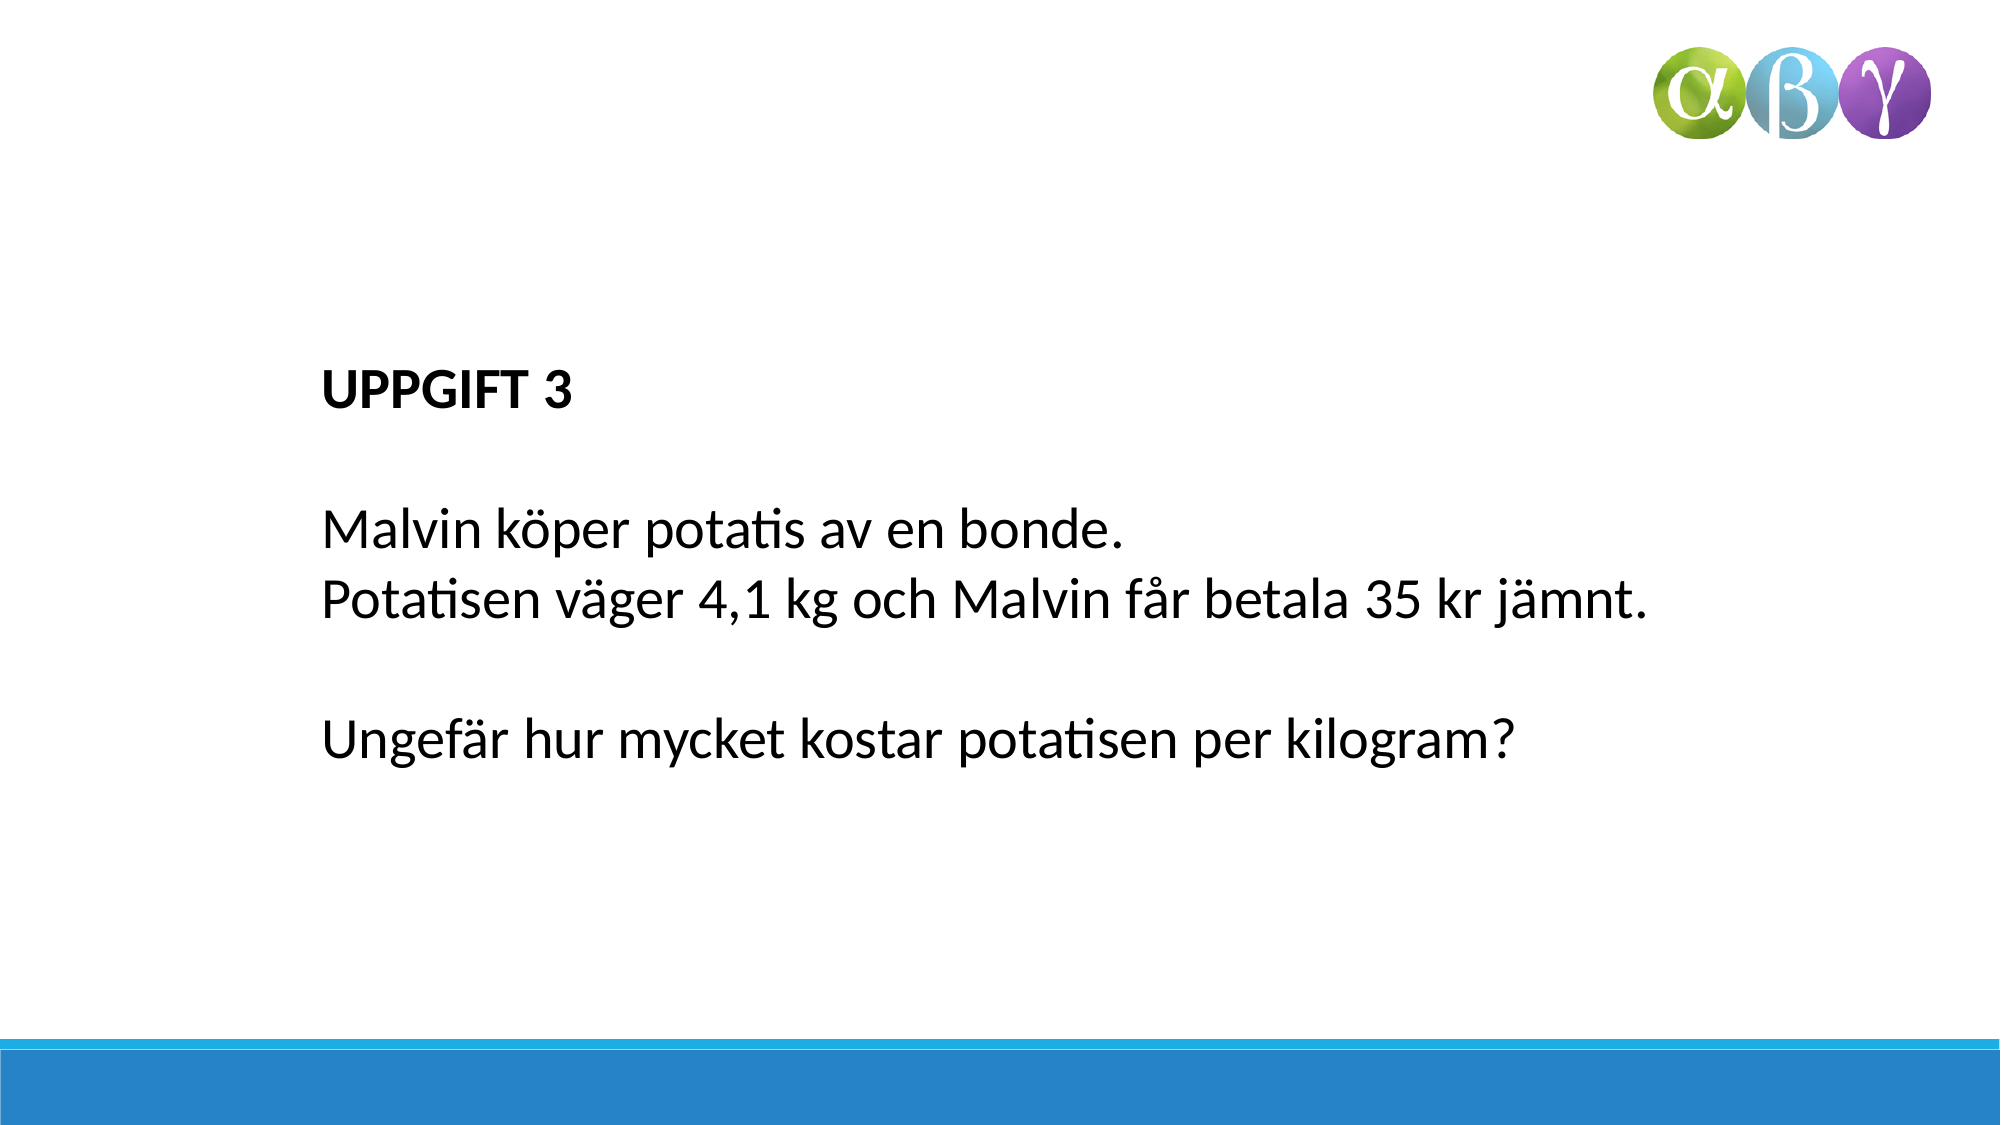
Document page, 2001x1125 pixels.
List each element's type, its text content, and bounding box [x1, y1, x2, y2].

picture [1652, 46, 1932, 140]
text_box UPPGIFT 3 Malvin köper potatis av en bonde. Potatisen väger 4,1 kg och Malvin får betala 35 kr jämnt. Ungefär hur mycket kostar potatisen per kilogram? [307, 342, 1693, 778]
